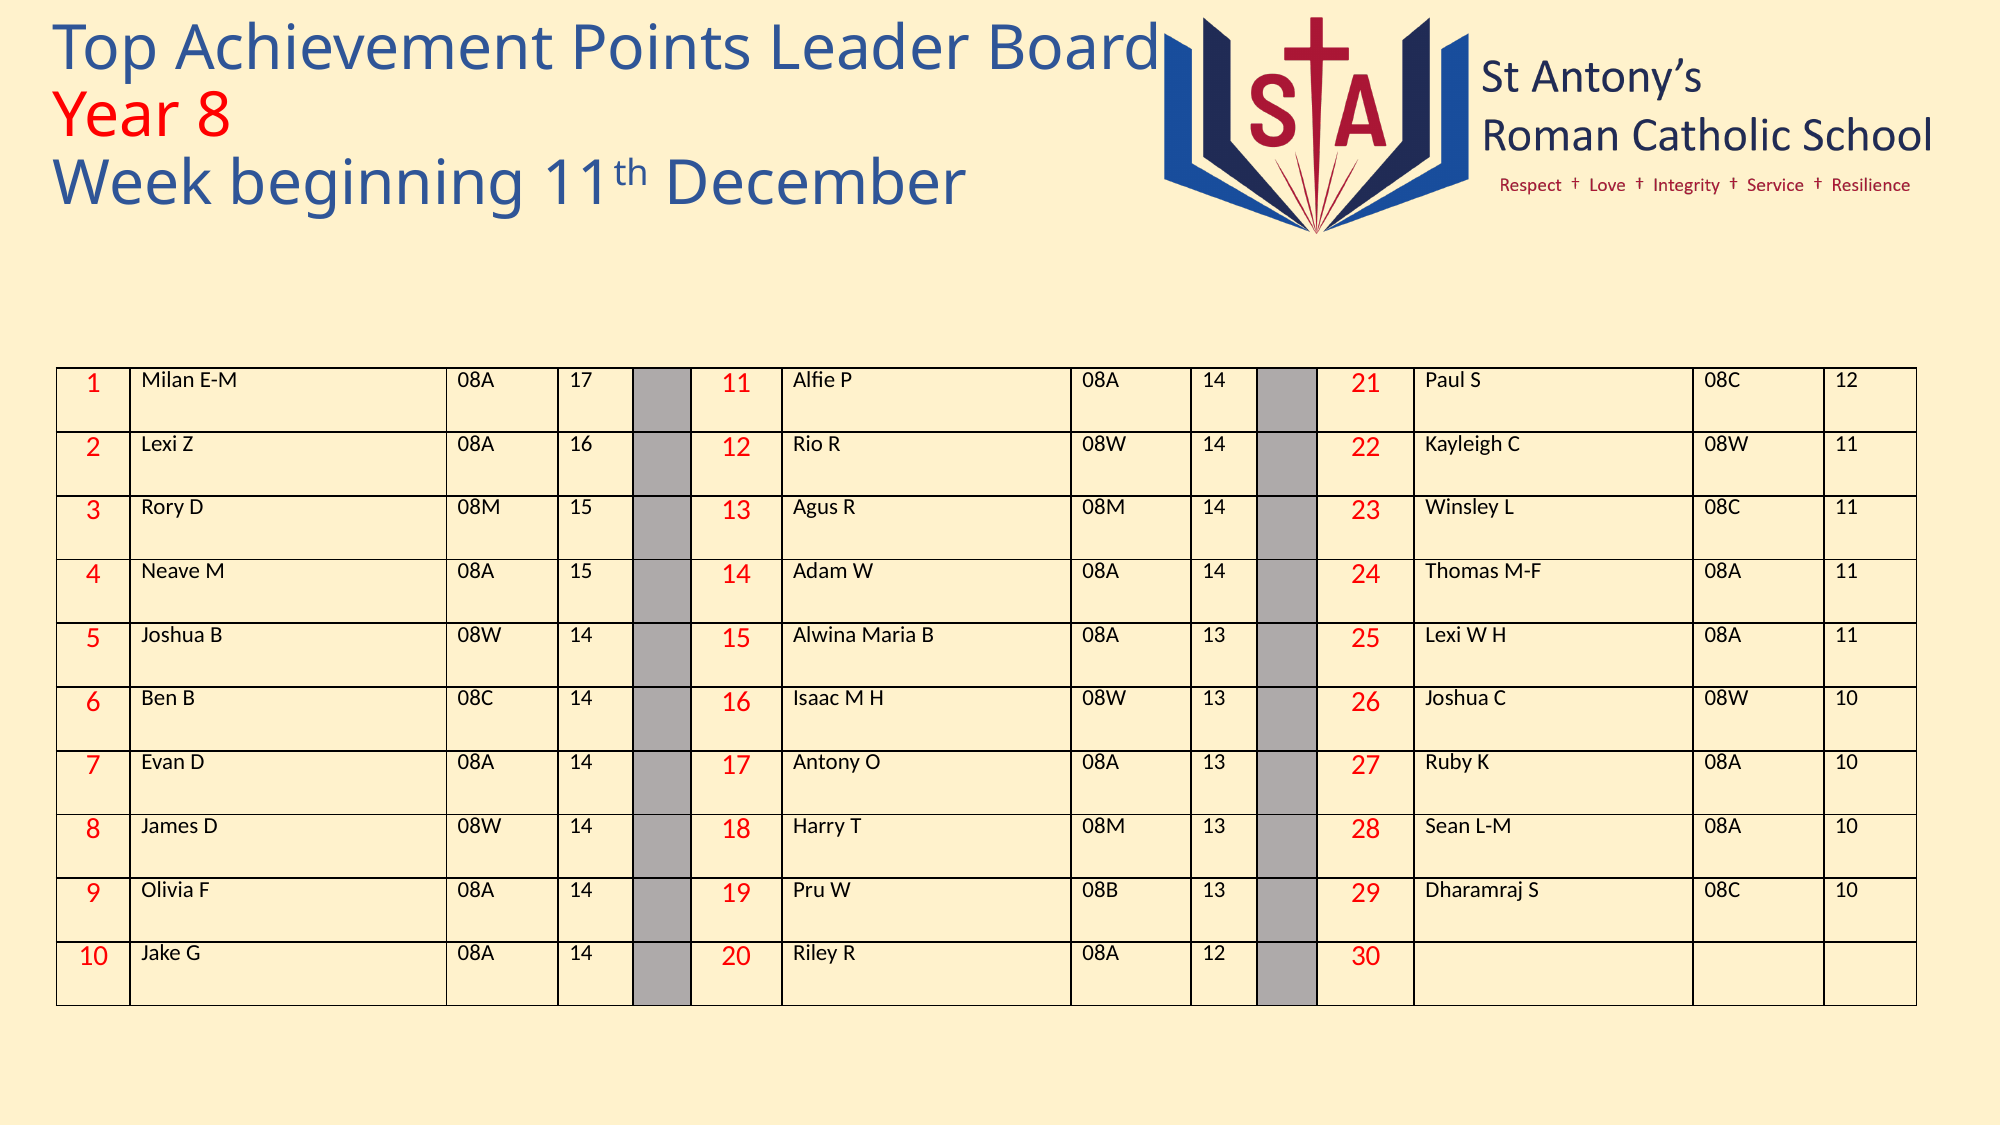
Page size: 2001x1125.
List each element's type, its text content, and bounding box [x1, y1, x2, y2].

table_cell 14 [559, 688, 632, 750]
table_cell 08A [1072, 624, 1190, 686]
table_cell Ben B [131, 688, 446, 750]
table_cell Joshua B [131, 624, 446, 686]
table_cell 22 [1318, 433, 1413, 495]
table_cell 15 [559, 560, 632, 622]
table_cell 08A [1694, 560, 1823, 622]
table_cell 15 [692, 624, 781, 686]
table_cell 13 [1192, 624, 1256, 686]
table_cell 08W [1072, 688, 1190, 750]
table_cell 14 [559, 624, 632, 686]
table_cell [1258, 752, 1316, 814]
table_cell Olivia F [131, 879, 446, 941]
table_cell 10 [1825, 879, 1916, 941]
table_cell [634, 752, 690, 814]
table_cell [1258, 688, 1316, 750]
table_cell 08C [447, 688, 557, 750]
table_header [1258, 369, 1316, 431]
table_cell 13 [1192, 815, 1256, 877]
table_cell 10 [1825, 752, 1916, 814]
table_cell 08W [1694, 433, 1823, 495]
table_cell 13 [1192, 879, 1256, 941]
table_cell 14 [1192, 497, 1256, 559]
table_cell Adam W [783, 560, 1070, 622]
table_header 11 [692, 369, 781, 431]
table_header Alfie P [783, 369, 1070, 431]
table_cell Agus R [783, 497, 1070, 559]
table_header 08A [1072, 369, 1190, 431]
table_cell 5 [57, 624, 129, 686]
table_header 17 [559, 369, 632, 431]
table_cell 10 [1825, 815, 1916, 877]
table_cell Alwina Maria B [783, 624, 1070, 686]
title Top Achievement Points Leader Board Year 8 Week beginning 11th December [37, 7, 1963, 306]
table_header 14 [1192, 369, 1256, 431]
table_cell Rio R [783, 433, 1070, 495]
table_cell 08C [1694, 497, 1823, 559]
table_cell 25 [1318, 624, 1413, 686]
table_cell 7 [57, 752, 129, 814]
table_cell 16 [559, 433, 632, 495]
table_cell 27 [1318, 752, 1413, 814]
table_cell Lexi W H [1415, 624, 1692, 686]
table_cell Harry T [783, 815, 1070, 877]
table_cell 2 [57, 433, 129, 495]
table_cell Riley R [783, 943, 1070, 1005]
table_cell 9 [57, 879, 129, 941]
table_cell 14 [1192, 433, 1256, 495]
table_cell [634, 688, 690, 750]
table_cell [1694, 943, 1823, 1005]
table_cell Sean L-M [1415, 815, 1692, 877]
table_header Milan E-M [131, 369, 446, 431]
table_cell 3 [57, 497, 129, 559]
table_cell 18 [692, 815, 781, 877]
table_cell [634, 560, 690, 622]
table_cell Jake G [131, 943, 446, 1005]
table_cell 16 [692, 688, 781, 750]
table_cell 14 [692, 560, 781, 622]
table_cell 08A [1072, 560, 1190, 622]
table_cell 28 [1318, 815, 1413, 877]
table_cell 8 [57, 815, 129, 877]
table_header 12 [1825, 369, 1916, 431]
table_cell 13 [1192, 688, 1256, 750]
table_header Paul S [1415, 369, 1692, 431]
picture [1164, 17, 1963, 234]
table_cell 08A [1072, 943, 1190, 1005]
table_cell Rory D [131, 497, 446, 559]
table_cell 14 [559, 752, 632, 814]
table_cell 08W [447, 815, 557, 877]
table_cell 11 [1825, 560, 1916, 622]
table_cell 13 [692, 497, 781, 559]
table_cell 08A [447, 879, 557, 941]
table_cell Neave M [131, 560, 446, 622]
table_cell 14 [559, 815, 632, 877]
table_cell Pru W [783, 879, 1070, 941]
table_cell [1415, 943, 1692, 1005]
table_cell Ruby K [1415, 752, 1692, 814]
table_cell [634, 433, 690, 495]
table_cell [1258, 815, 1316, 877]
table_cell 10 [57, 943, 129, 1005]
table_cell 08A [447, 752, 557, 814]
table_cell [634, 943, 690, 1005]
table_cell 08M [447, 497, 557, 559]
table_cell [1258, 560, 1316, 622]
table_cell 08A [447, 943, 557, 1005]
table_cell Joshua C [1415, 688, 1692, 750]
table_cell 08A [1072, 752, 1190, 814]
table_cell 6 [57, 688, 129, 750]
table_cell [1258, 497, 1316, 559]
table_cell Kayleigh C [1415, 433, 1692, 495]
table_cell 29 [1318, 879, 1413, 941]
table_cell 10 [1825, 688, 1916, 750]
table_cell [1258, 624, 1316, 686]
table_cell [1258, 879, 1316, 941]
table_cell 08A [447, 560, 557, 622]
table_cell [1258, 943, 1316, 1005]
table_cell 24 [1318, 560, 1413, 622]
table_cell 11 [1825, 433, 1916, 495]
table_cell 08W [1694, 688, 1823, 750]
table_cell Evan D [131, 752, 446, 814]
table_cell [634, 497, 690, 559]
table_cell 20 [692, 943, 781, 1005]
table_cell 23 [1318, 497, 1413, 559]
table_cell [634, 624, 690, 686]
table_cell Isaac M H [783, 688, 1070, 750]
table_cell 08M [1072, 815, 1190, 877]
table_cell 08A [1694, 752, 1823, 814]
table_cell 12 [1192, 943, 1256, 1005]
table_cell 14 [1192, 560, 1256, 622]
table_cell 12 [692, 433, 781, 495]
table_header 08A [447, 369, 557, 431]
table_cell 11 [1825, 624, 1916, 686]
table_cell 26 [1318, 688, 1413, 750]
table_cell 08B [1072, 879, 1190, 941]
table_cell 08W [1072, 433, 1190, 495]
table_cell James D [131, 815, 446, 877]
table_cell 08M [1072, 497, 1190, 559]
table_cell 4 [57, 560, 129, 622]
table_cell Lexi Z [131, 433, 446, 495]
table_cell 14 [559, 879, 632, 941]
table_cell 15 [559, 497, 632, 559]
table_cell Winsley L [1415, 497, 1692, 559]
table_cell 19 [692, 879, 781, 941]
table_cell [634, 815, 690, 877]
table_cell 30 [1318, 943, 1413, 1005]
table_cell 14 [559, 943, 632, 1005]
table_header 21 [1318, 369, 1413, 431]
table_header 08C [1694, 369, 1823, 431]
table_cell Thomas M-F [1415, 560, 1692, 622]
table_cell Antony O [783, 752, 1070, 814]
table_cell 08A [1694, 624, 1823, 686]
table_cell 08C [1694, 879, 1823, 941]
table_cell [1258, 433, 1316, 495]
table_cell 08A [1694, 815, 1823, 877]
table_cell 11 [1825, 497, 1916, 559]
table_header [634, 369, 690, 431]
table_cell 08A [447, 433, 557, 495]
table_cell 17 [692, 752, 781, 814]
table_cell 13 [1192, 752, 1256, 814]
table_cell Dharamraj S [1415, 879, 1692, 941]
table_cell [634, 879, 690, 941]
table_cell 08W [447, 624, 557, 686]
table_header 1 [57, 369, 129, 431]
table_cell [1825, 943, 1916, 1005]
